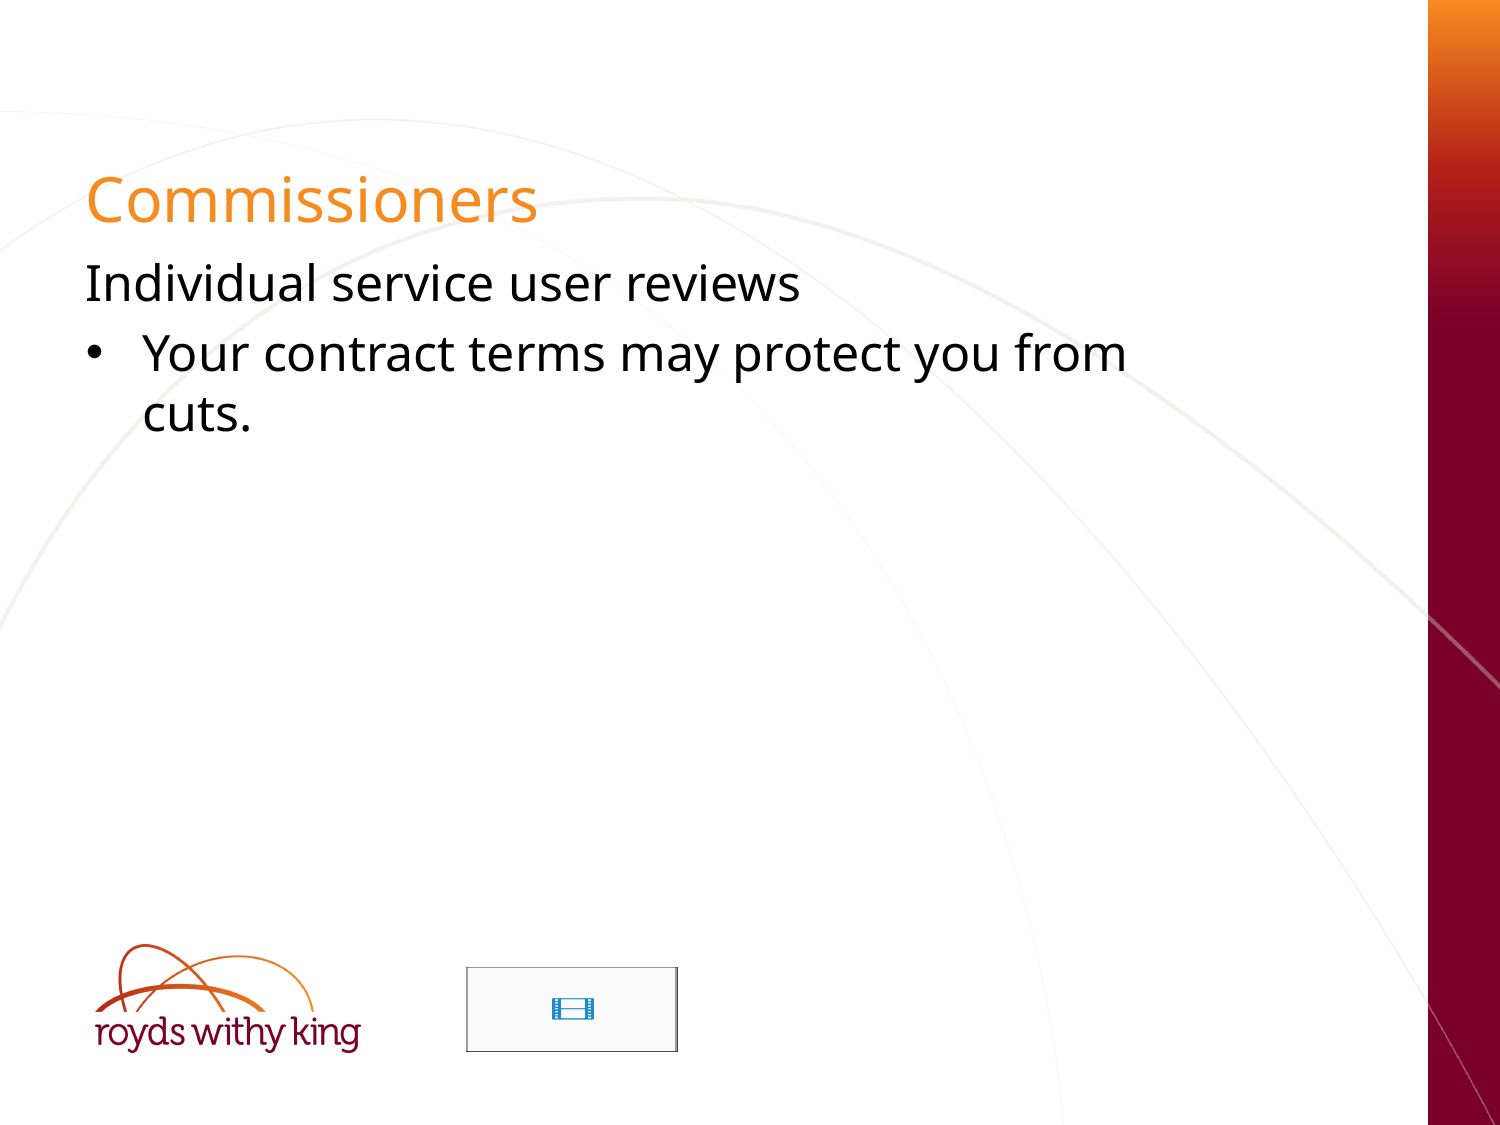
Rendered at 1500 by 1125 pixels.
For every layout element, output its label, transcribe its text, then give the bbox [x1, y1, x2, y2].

list Commissioners [85, 160, 713, 250]
list Individual service user reviews Your contract terms may protect you from cuts. [85, 250, 1150, 857]
picture [0, 0, 1500, 1125]
